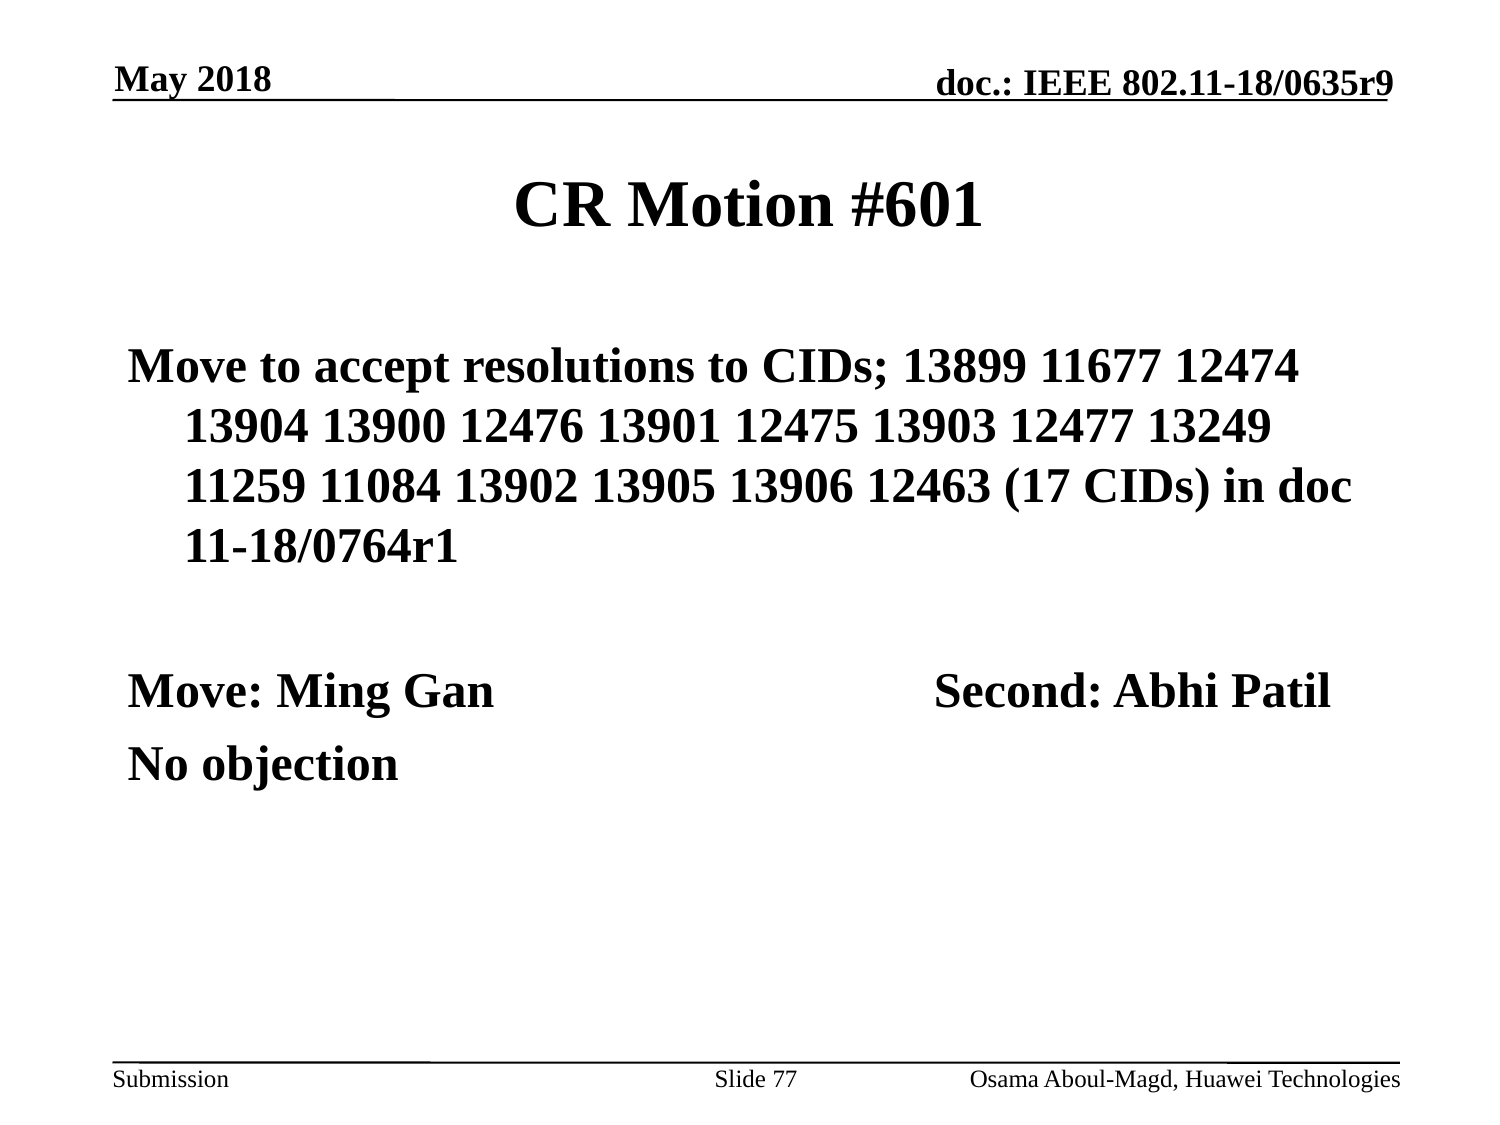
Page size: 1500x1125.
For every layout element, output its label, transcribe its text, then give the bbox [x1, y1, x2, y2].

footer Osama Aboul-Magd, Huawei Technologies [878, 1061, 1402, 1093]
slide_number Slide 77 [712, 1061, 800, 1123]
list Move to accept resolutions to CIDs; 13899 11677 12474 13904 13900 12476 13901 12475 13903 12477 13249 11259 11084 13902 13905 13906 12463 (17 CIDs) in doc 11-18/0764r1 Move: Ming Gan Second: Abhi Patil No objection [112, 324, 1388, 1000]
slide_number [114, 54, 423, 100]
title CR Motion #601 [112, 112, 1388, 288]
